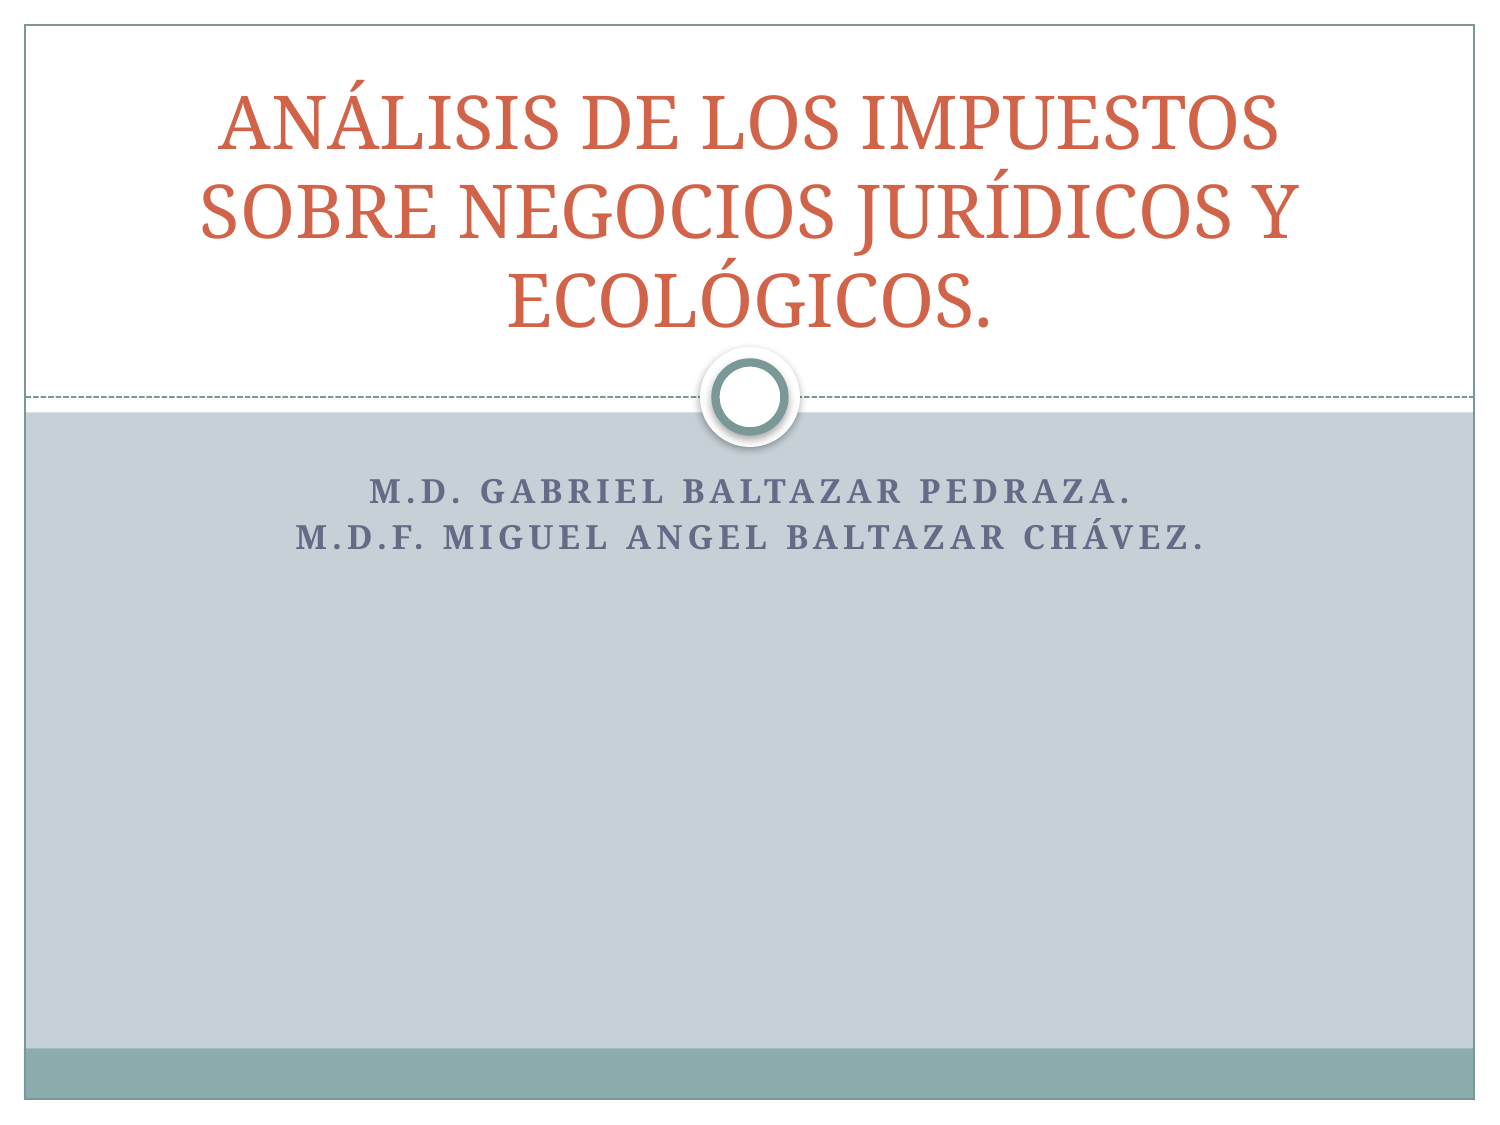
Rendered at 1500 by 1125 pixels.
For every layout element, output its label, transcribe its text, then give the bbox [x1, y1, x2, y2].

subtitle M.D. GABRIEL BALTAZAR PEDRAZA. M.D.F. MIGUEL ANGEL BALTAZAR CHÁVEZ. [225, 462, 1275, 750]
title ANÁLISIS DE LOS IMPUESTOS SOBRE NEGOCIOS JURÍDICOS Y ECOLÓGICOS. [112, 62, 1388, 350]
